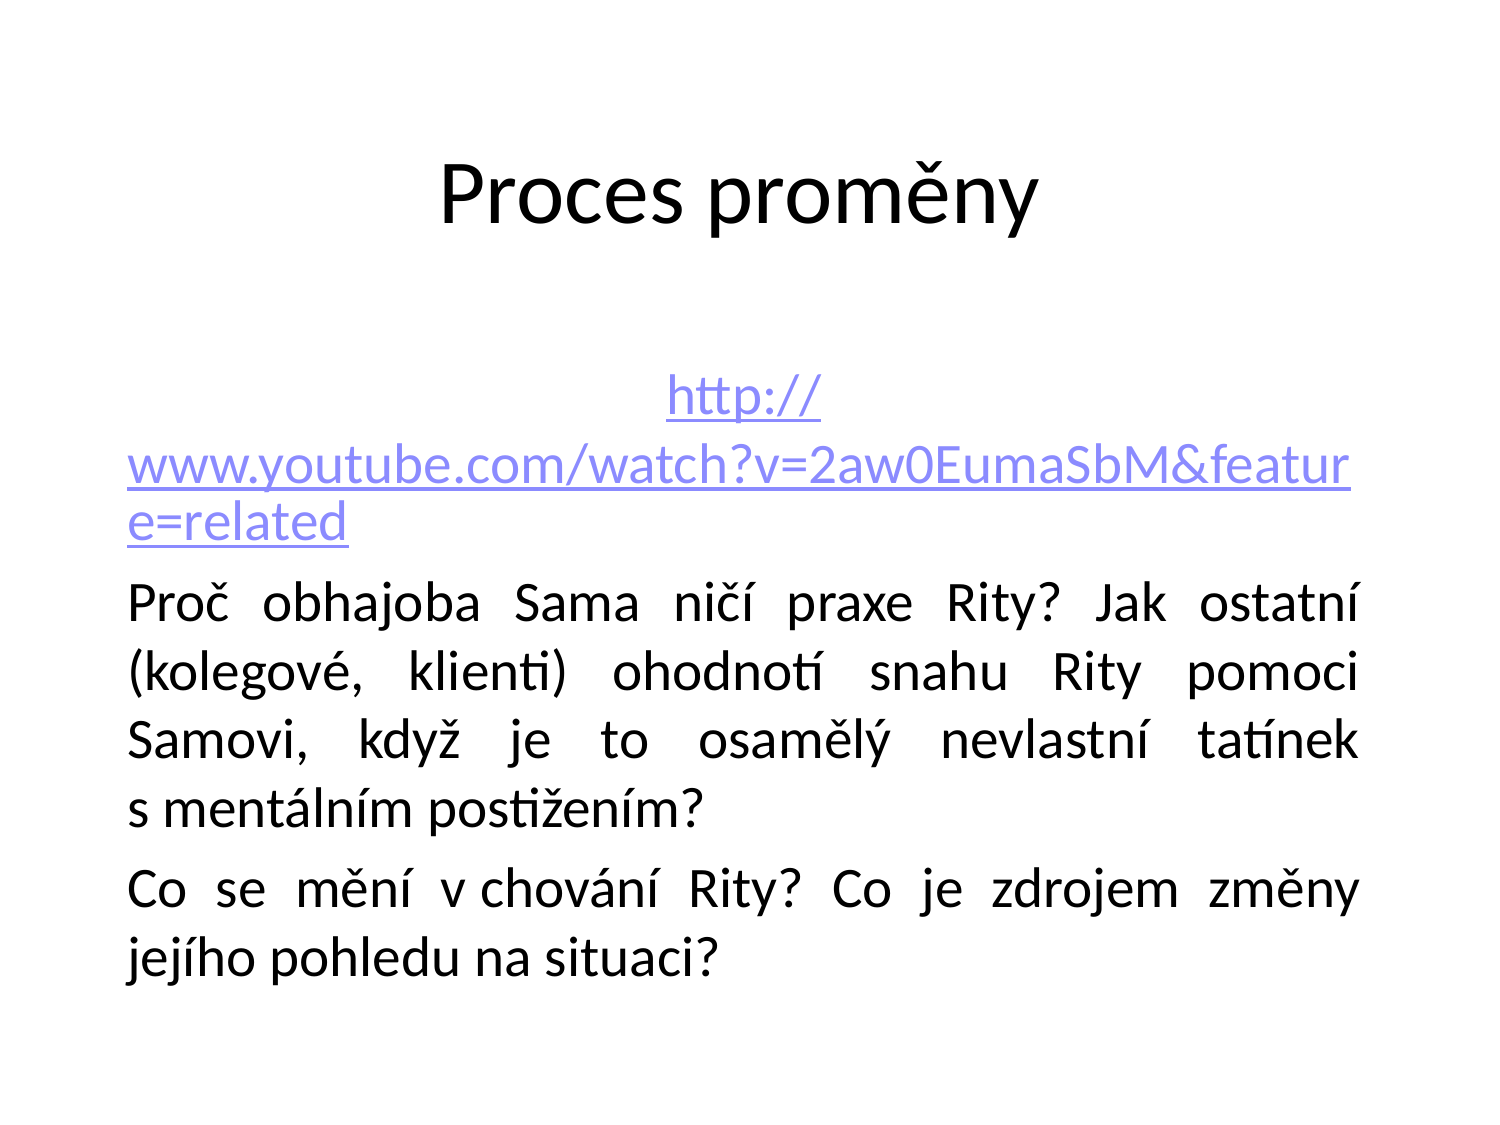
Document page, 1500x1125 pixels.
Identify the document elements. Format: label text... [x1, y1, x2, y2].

title Proces proměny [112, 66, 1388, 308]
subtitle http://www.youtube.com/watch?v=2aw0EumaSbM&feature=related Proč obhajoba Sama ničí praxe Rity? Jak ostatní (kolegové, klienti) ohodnotí snahu Rity pomoci Samovi, když je to osamělý nevlastní tatínek s mentálním postižením? Co se mění v chování Rity? Co je zdrojem změny jejího pohledu na situaci? [112, 349, 1376, 1024]
